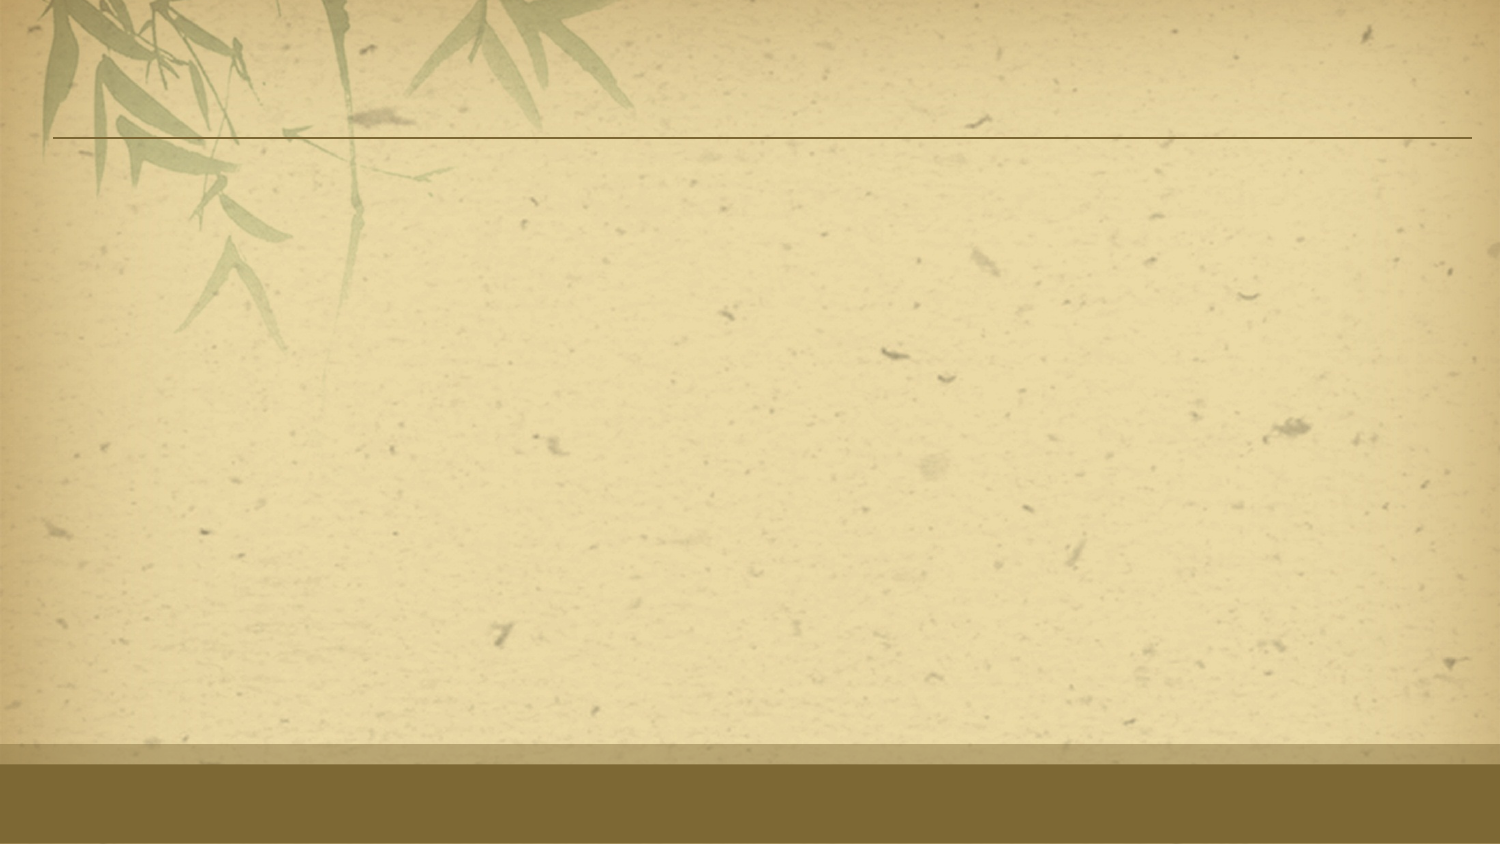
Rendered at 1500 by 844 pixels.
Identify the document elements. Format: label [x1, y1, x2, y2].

picture [0, 0, 1500, 744]
